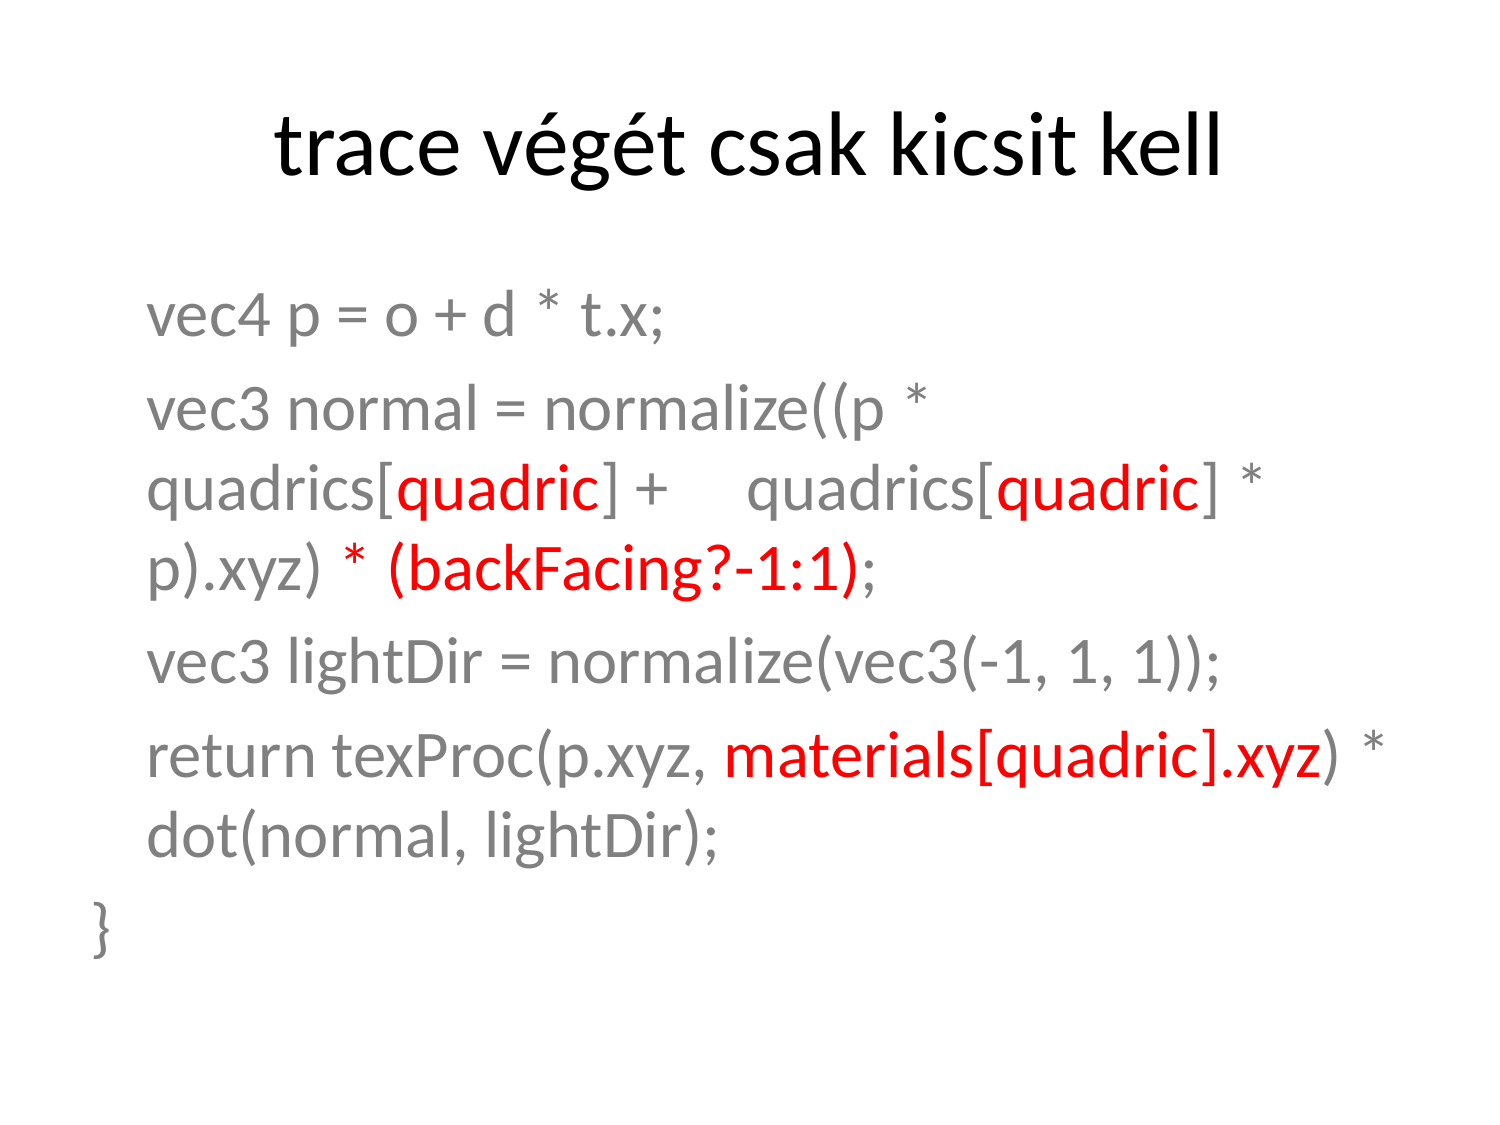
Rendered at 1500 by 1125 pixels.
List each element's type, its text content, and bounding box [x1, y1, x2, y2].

title trace végét csak kicsit kell [75, 45, 1425, 233]
list vec4 p = o + d * t.x; vec3 normal = normalize((p * quadrics[quadric] + quadrics[quadric] * p).xyz) * (backFacing?-1:1); vec3 lightDir = normalize(vec3(-1, 1, 1)); return texProc(p.xyz, materials[quadric].xyz) * dot(normal, lightDir); } [75, 262, 1425, 1005]
